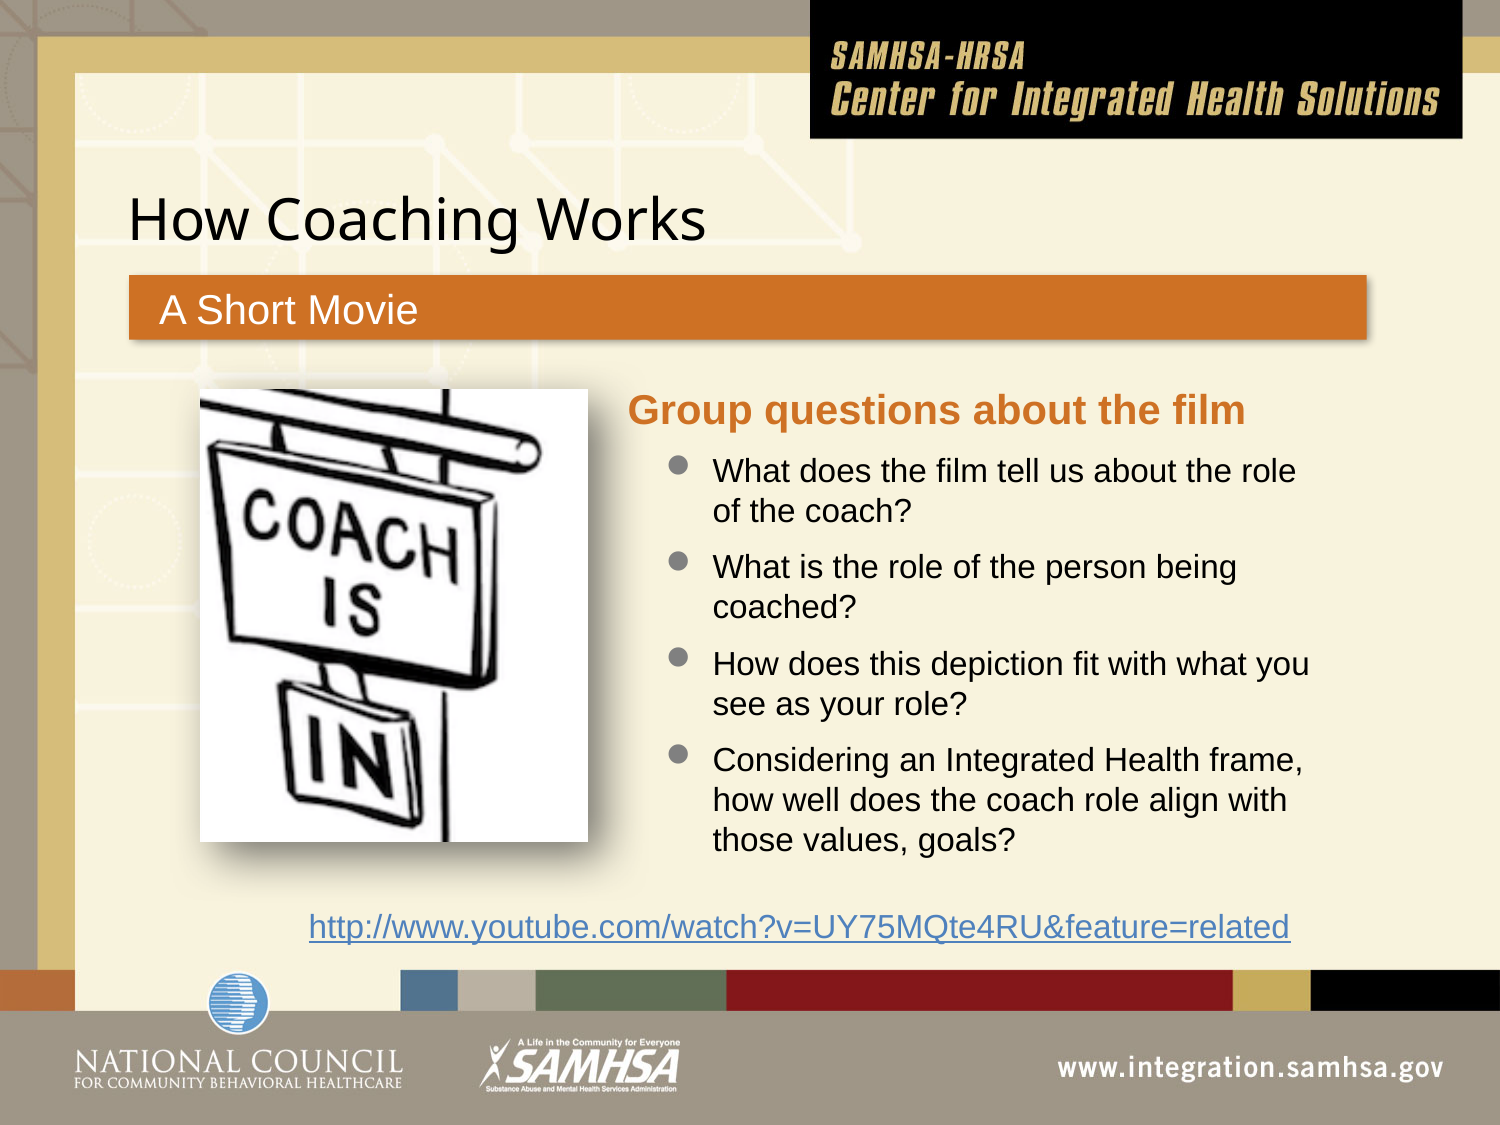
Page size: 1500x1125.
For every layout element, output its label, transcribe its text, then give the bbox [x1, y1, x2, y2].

text_box Group questions about the film What does the film tell us about the role of the coach? What is the role of the person being coached? How does this depiction fit with what you see as your role? Considering an Integrated Health frame, how well does the coach role align with those values, goals? [612, 375, 1338, 866]
text_box http://www.youtube.com/watch?v=UY75MQte4RU&feature=related [274, 898, 1325, 953]
text_box A Short Movie [129, 275, 1367, 340]
title How Coaching Works [112, 174, 1425, 313]
picture [0, 0, 1500, 1125]
